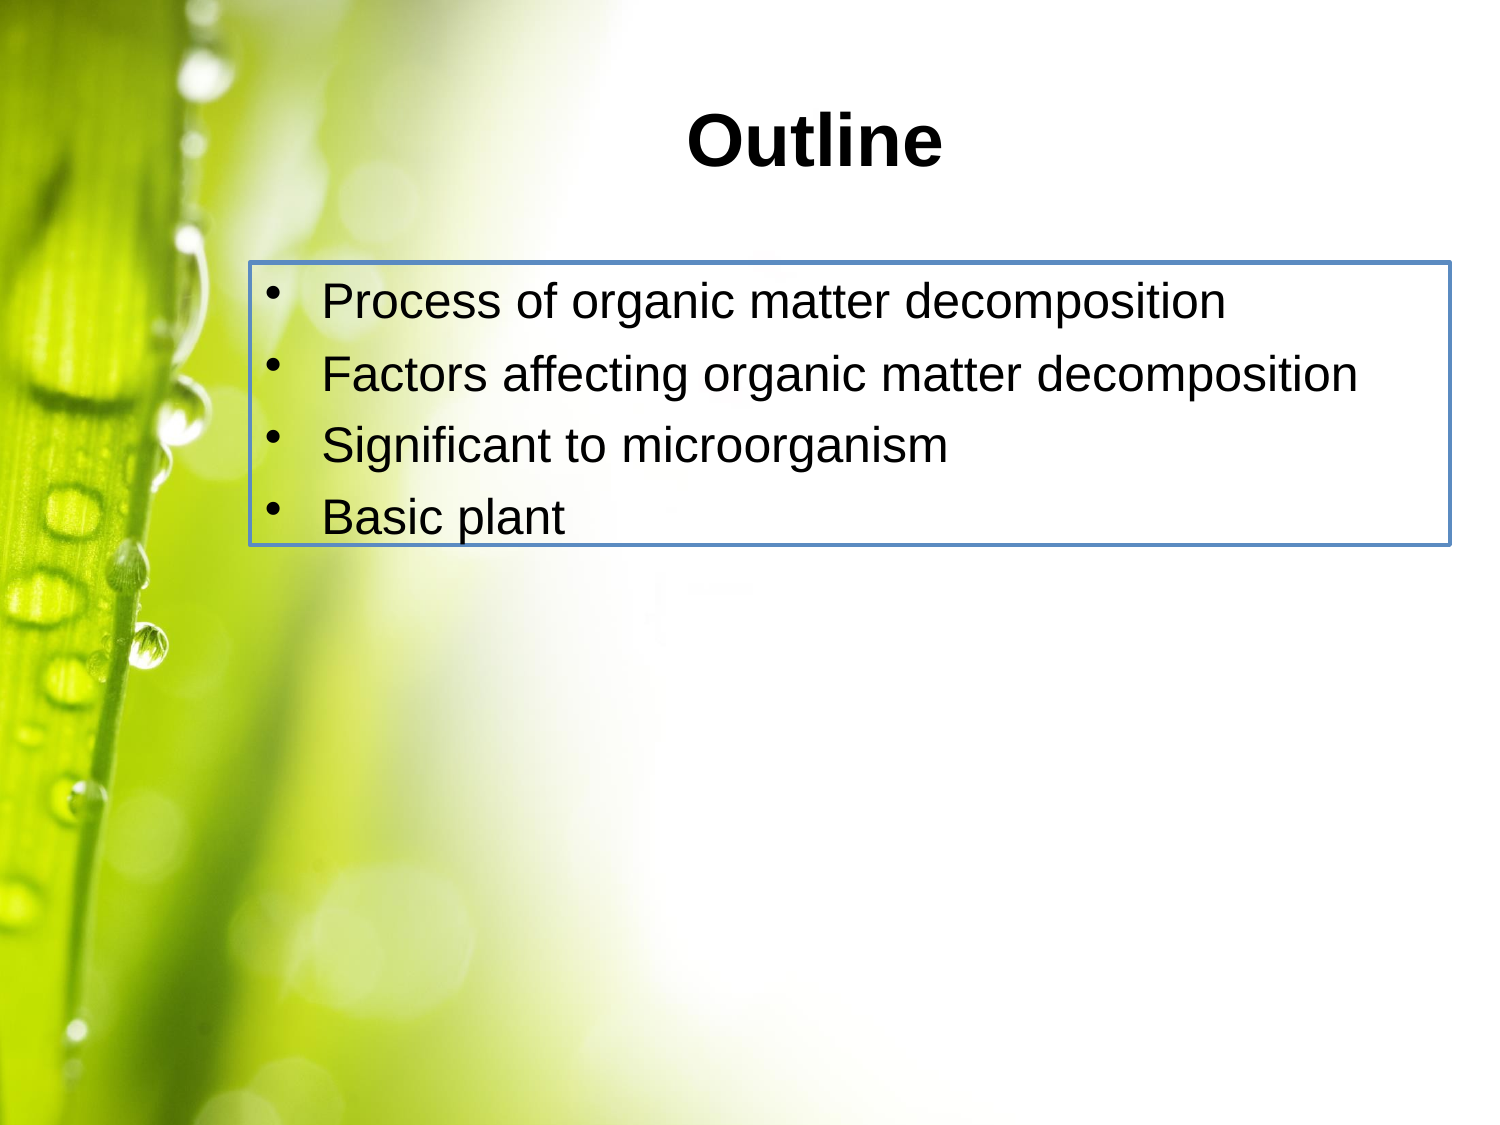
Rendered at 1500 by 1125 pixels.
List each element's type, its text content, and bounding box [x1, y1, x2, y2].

title Outline [684, 89, 948, 262]
text_box Process of organic matter decomposition Factors affecting organic matter decomposition Significant to microorganism Basic plant [249, 262, 1450, 545]
picture [0, 0, 1037, 1125]
